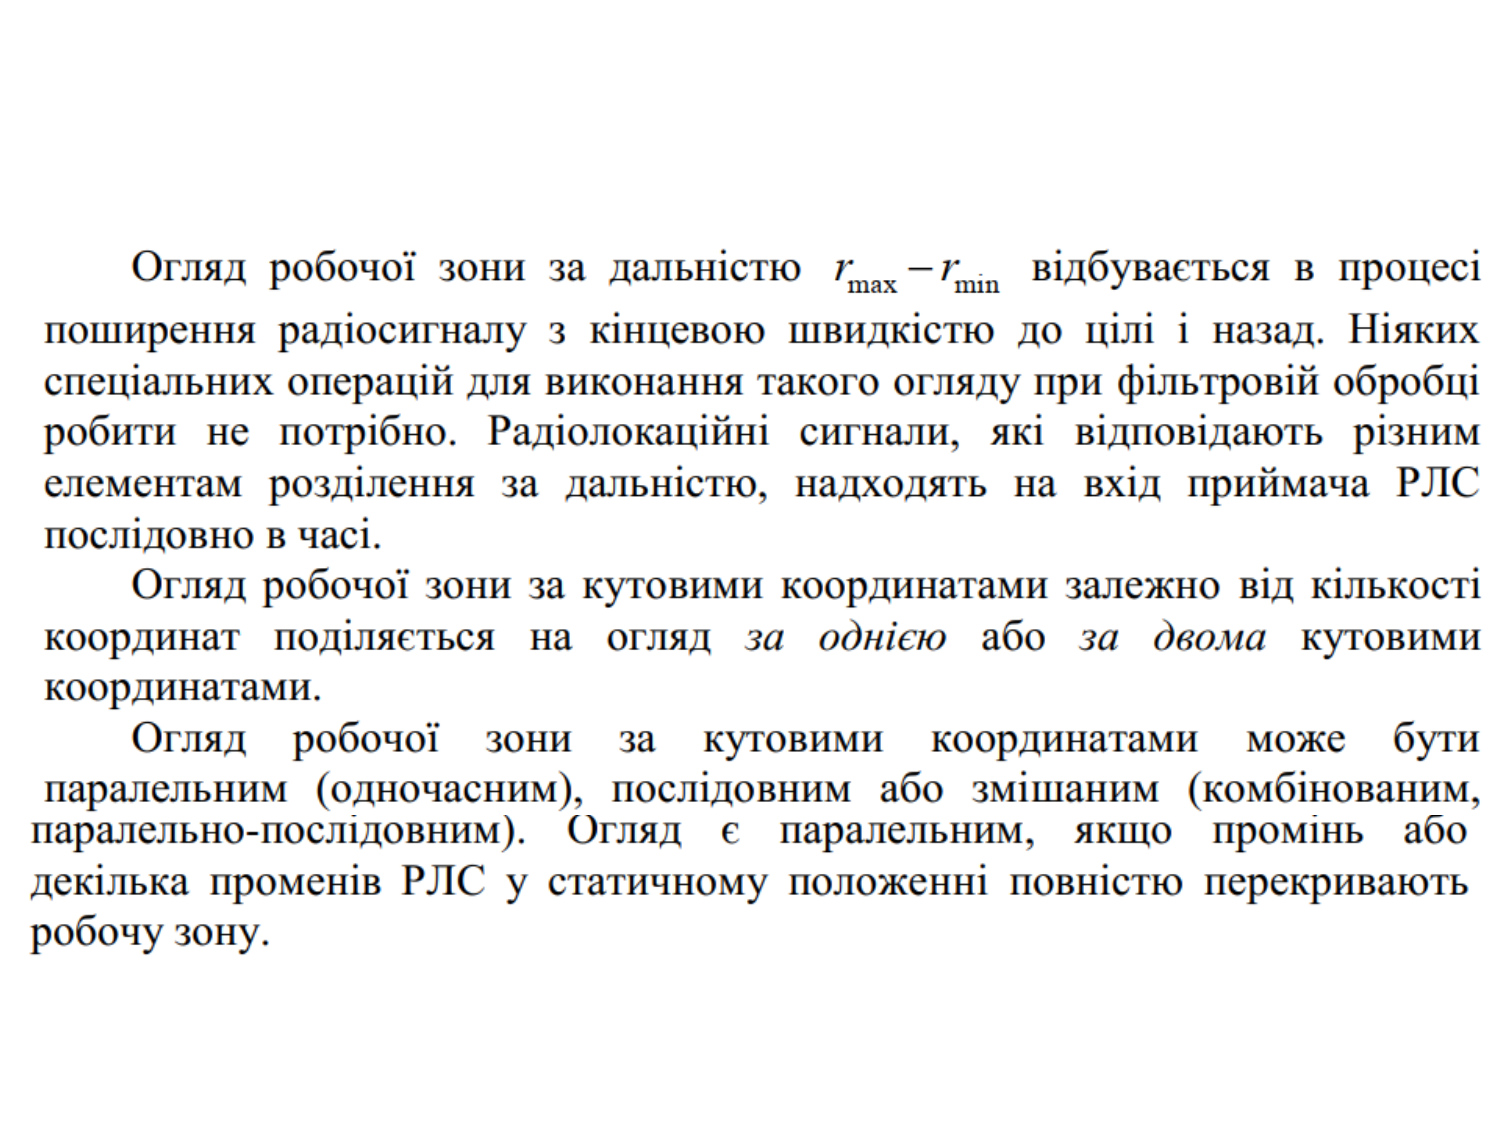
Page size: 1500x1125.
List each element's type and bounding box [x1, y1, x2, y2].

picture [14, 243, 1500, 957]
